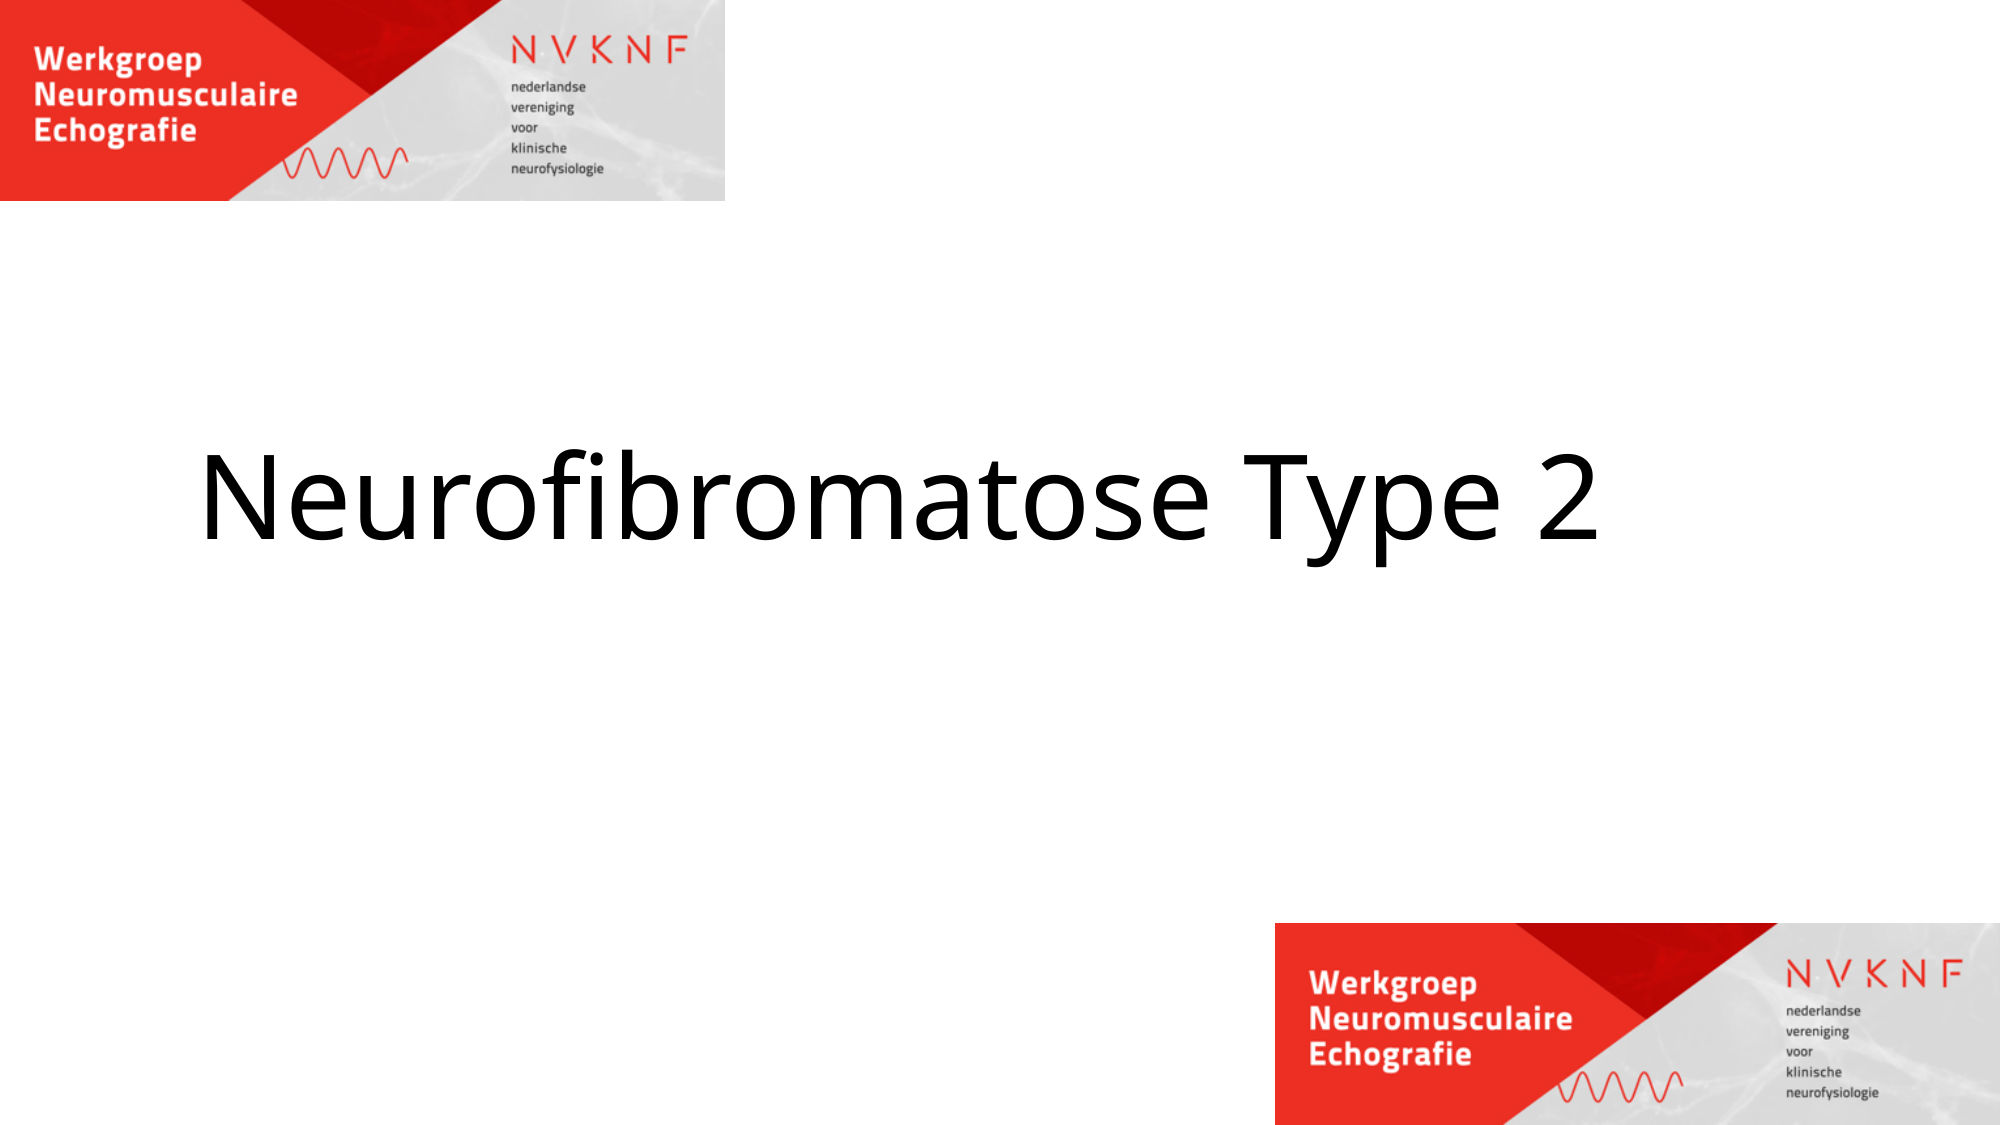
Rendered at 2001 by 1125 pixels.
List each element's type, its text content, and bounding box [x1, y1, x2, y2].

picture [0, 0, 725, 201]
picture [1275, 923, 2000, 1125]
title Neurofibromatose Type 2 [149, 321, 1650, 714]
